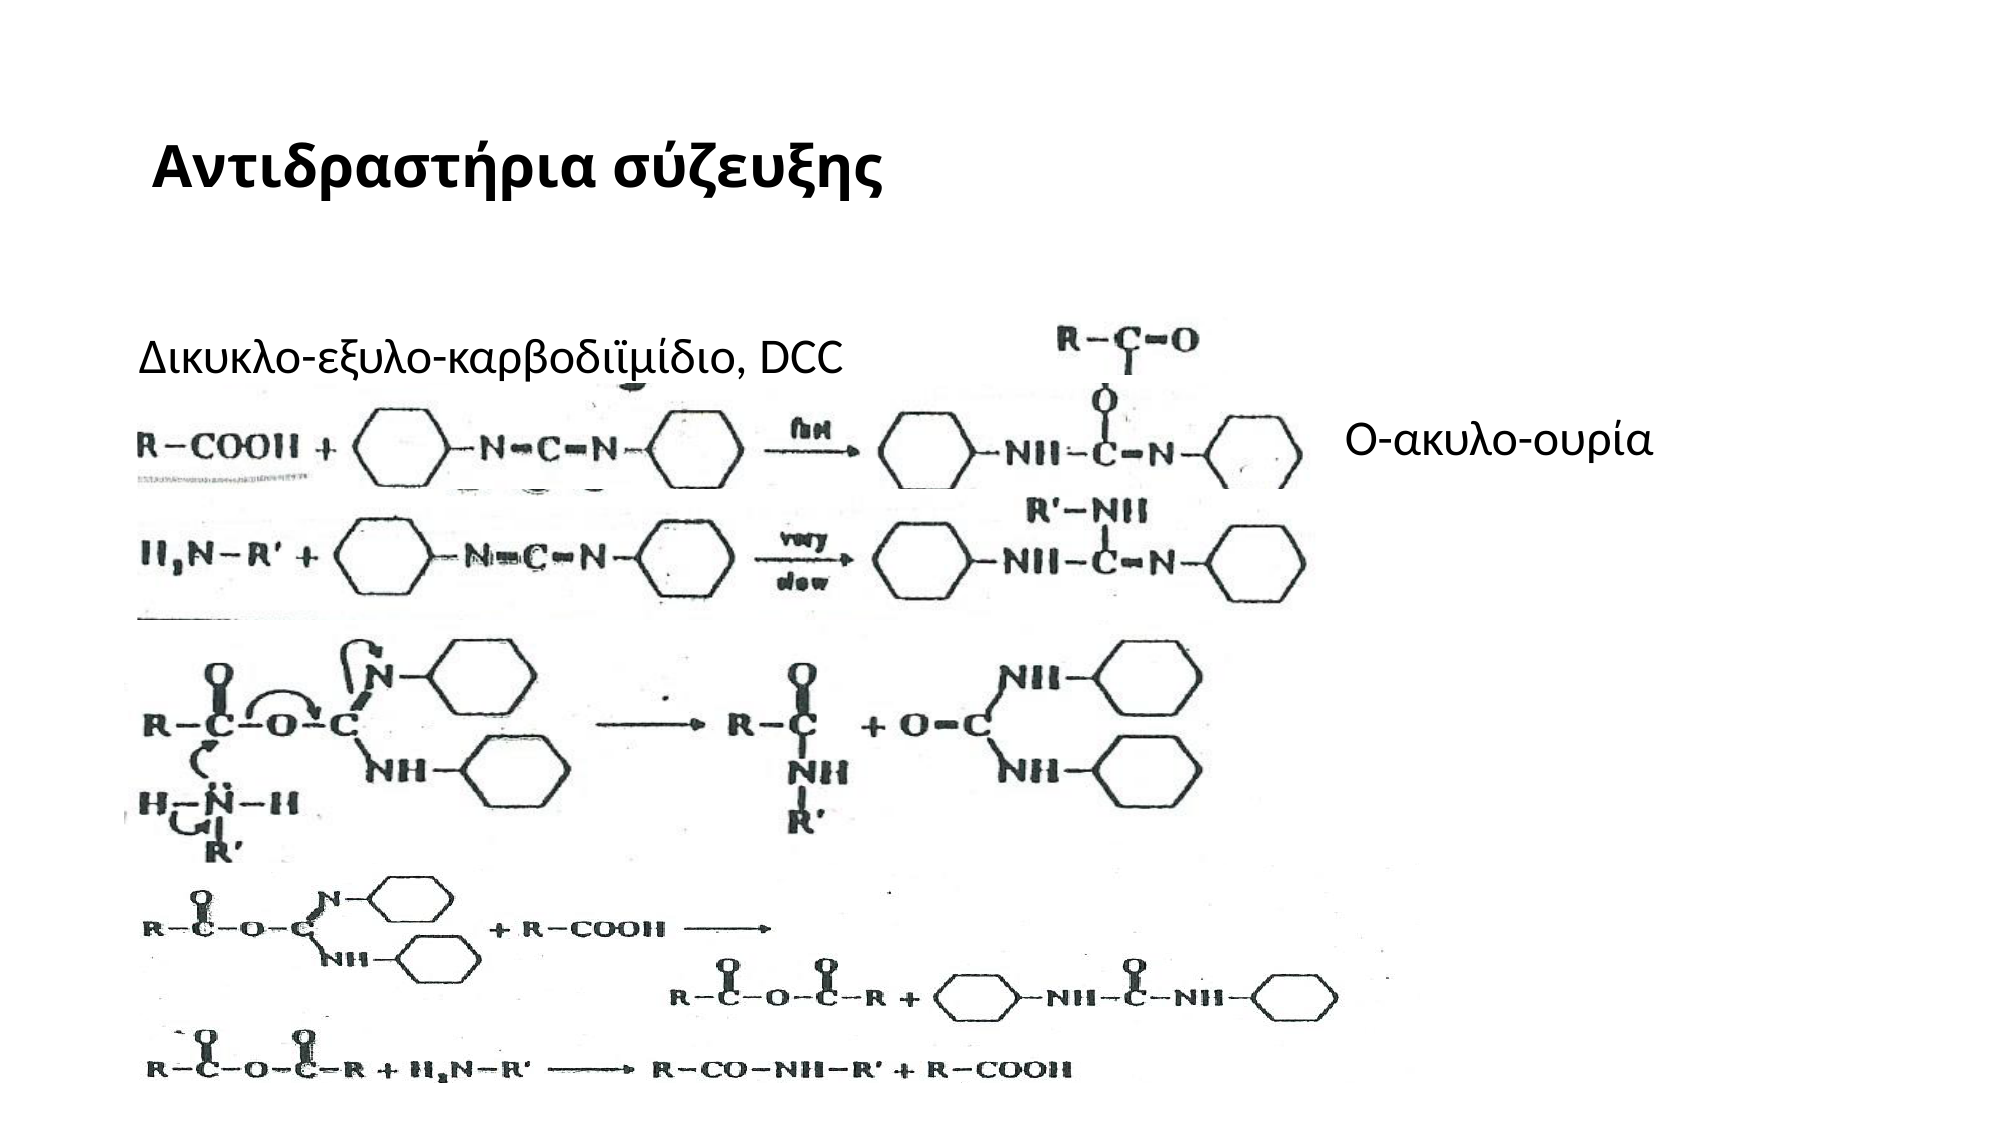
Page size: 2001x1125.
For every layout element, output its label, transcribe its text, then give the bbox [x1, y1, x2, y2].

title Αντιδραστήρια σύζευξης [137, 59, 1863, 278]
list Δικυκλο-εξυλο-καρβοδιϊμίδιο, DCC Ο-ακυλο-ουρία [124, 322, 1849, 1125]
picture [1056, 316, 1228, 376]
picture [123, 383, 1420, 1083]
